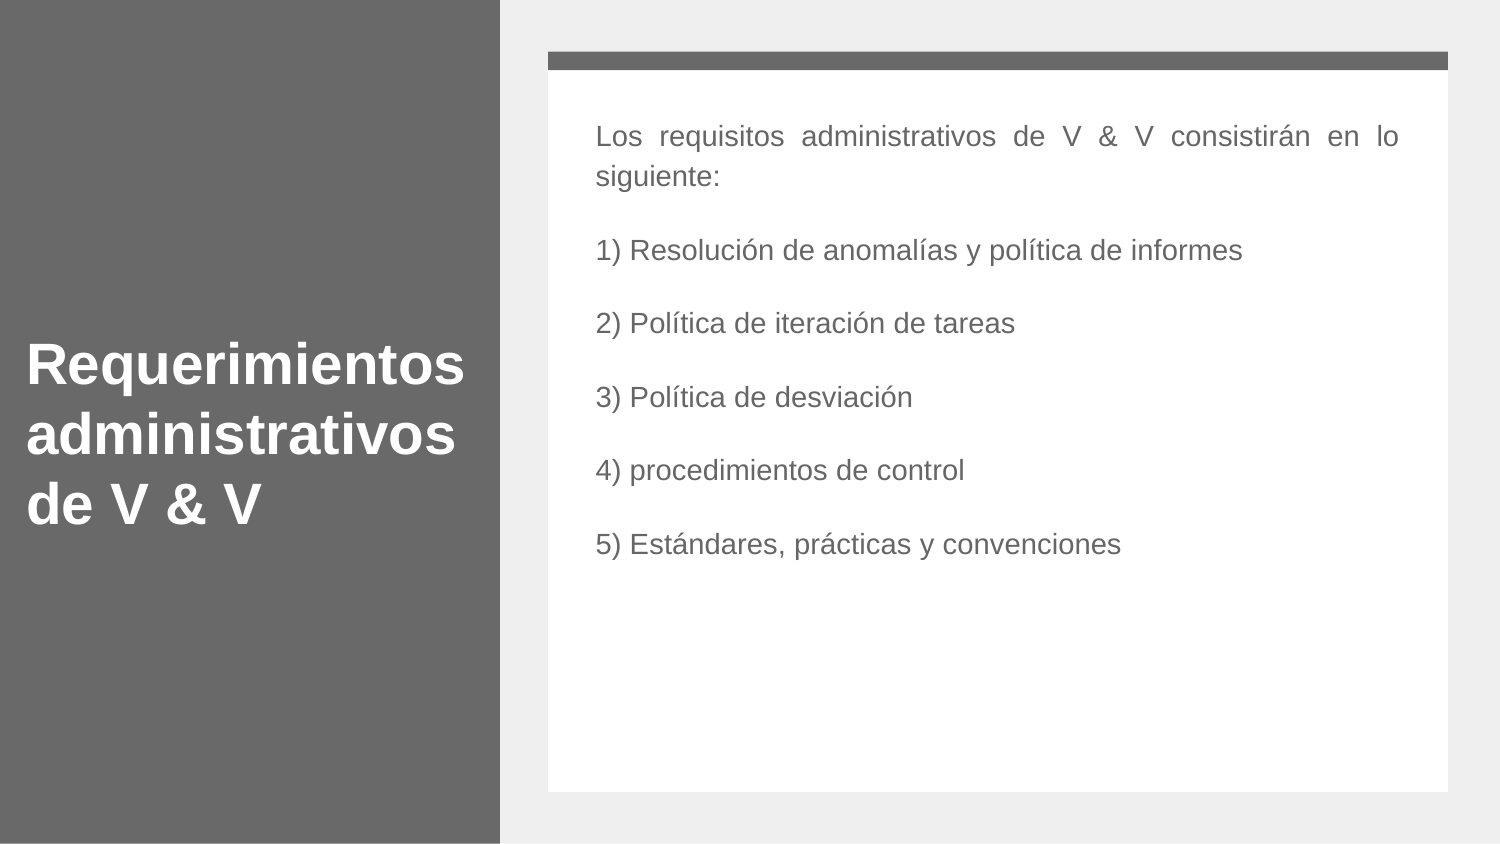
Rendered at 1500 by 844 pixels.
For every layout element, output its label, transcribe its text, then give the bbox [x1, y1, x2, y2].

list Los requisitos administrativos de V & V consistirán en lo siguiente: 1) Resolución de anomalías y política de informes 2) Política de iteración de tareas 3) Política de desviación 4) procedimientos de control 5) Estándares, prácticas y convenciones [580, 97, 1416, 756]
title Requerimientos administrativos de V & V [11, 70, 499, 792]
